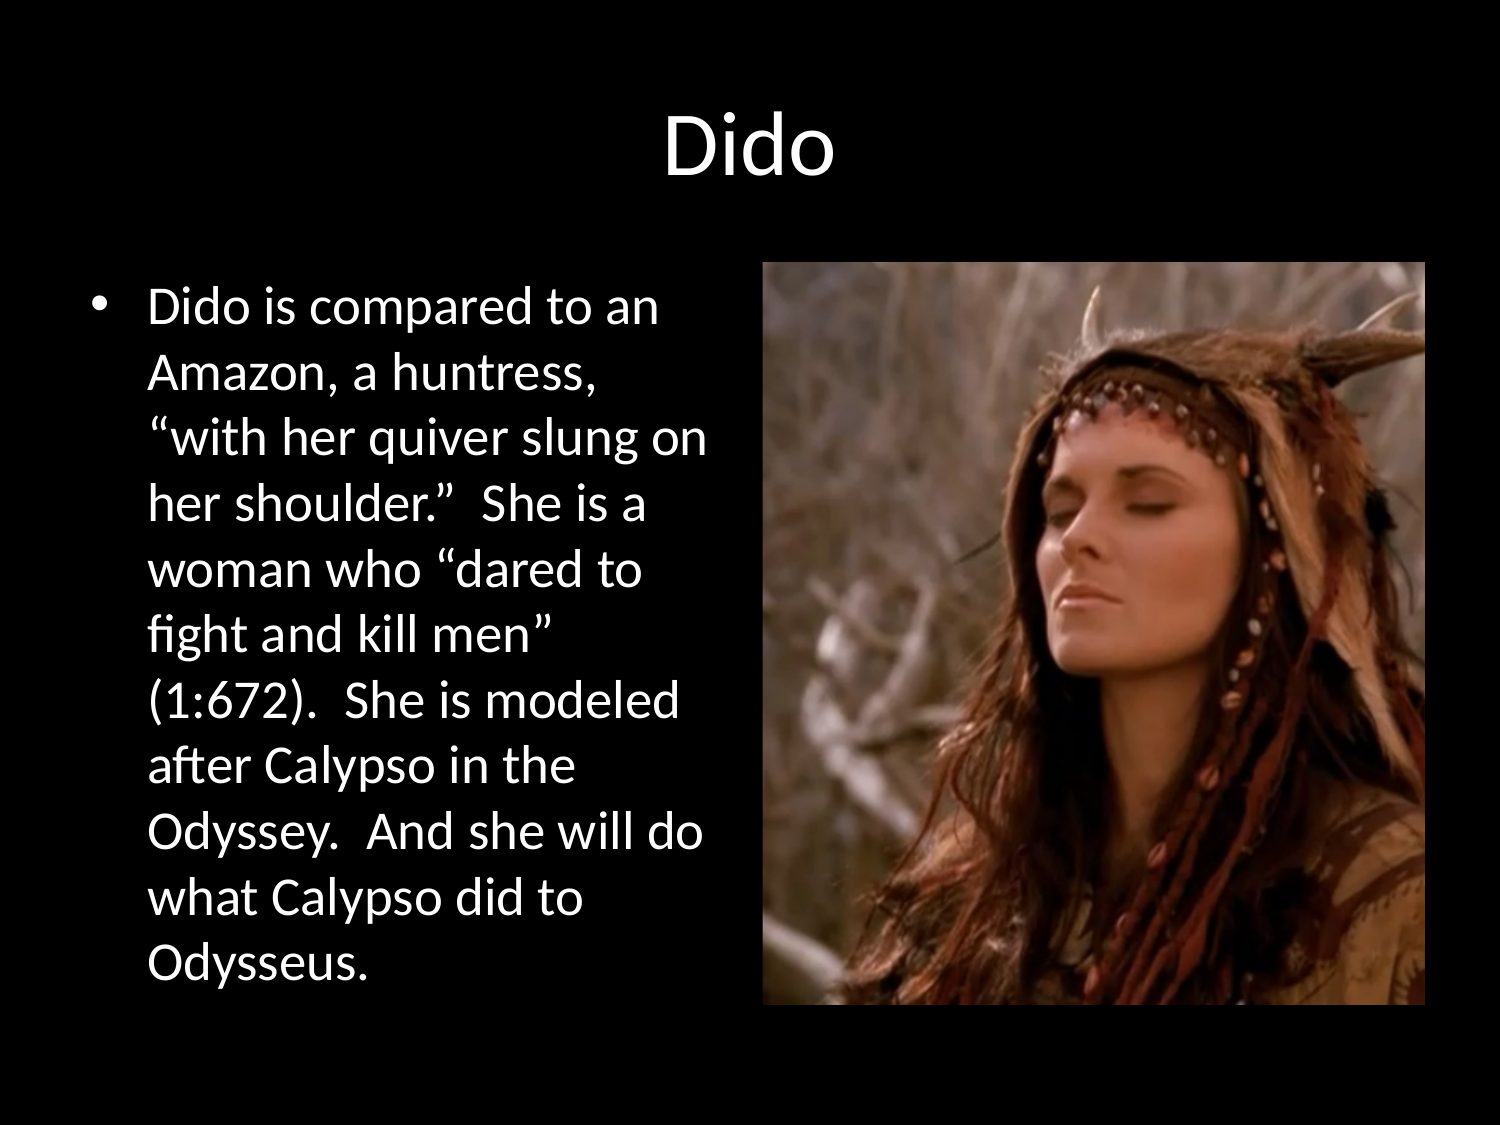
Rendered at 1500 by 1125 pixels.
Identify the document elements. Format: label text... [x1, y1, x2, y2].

title Dido [75, 45, 1425, 233]
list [762, 262, 1426, 1006]
list Dido is compared to an Amazon, a huntress, “with her quiver slung on her shoulder.” She is a woman who “dared to fight and kill men” (1:672). She is modeled after Calypso in the Odyssey. And she will do what Calypso did to Odysseus. [75, 262, 738, 1005]
